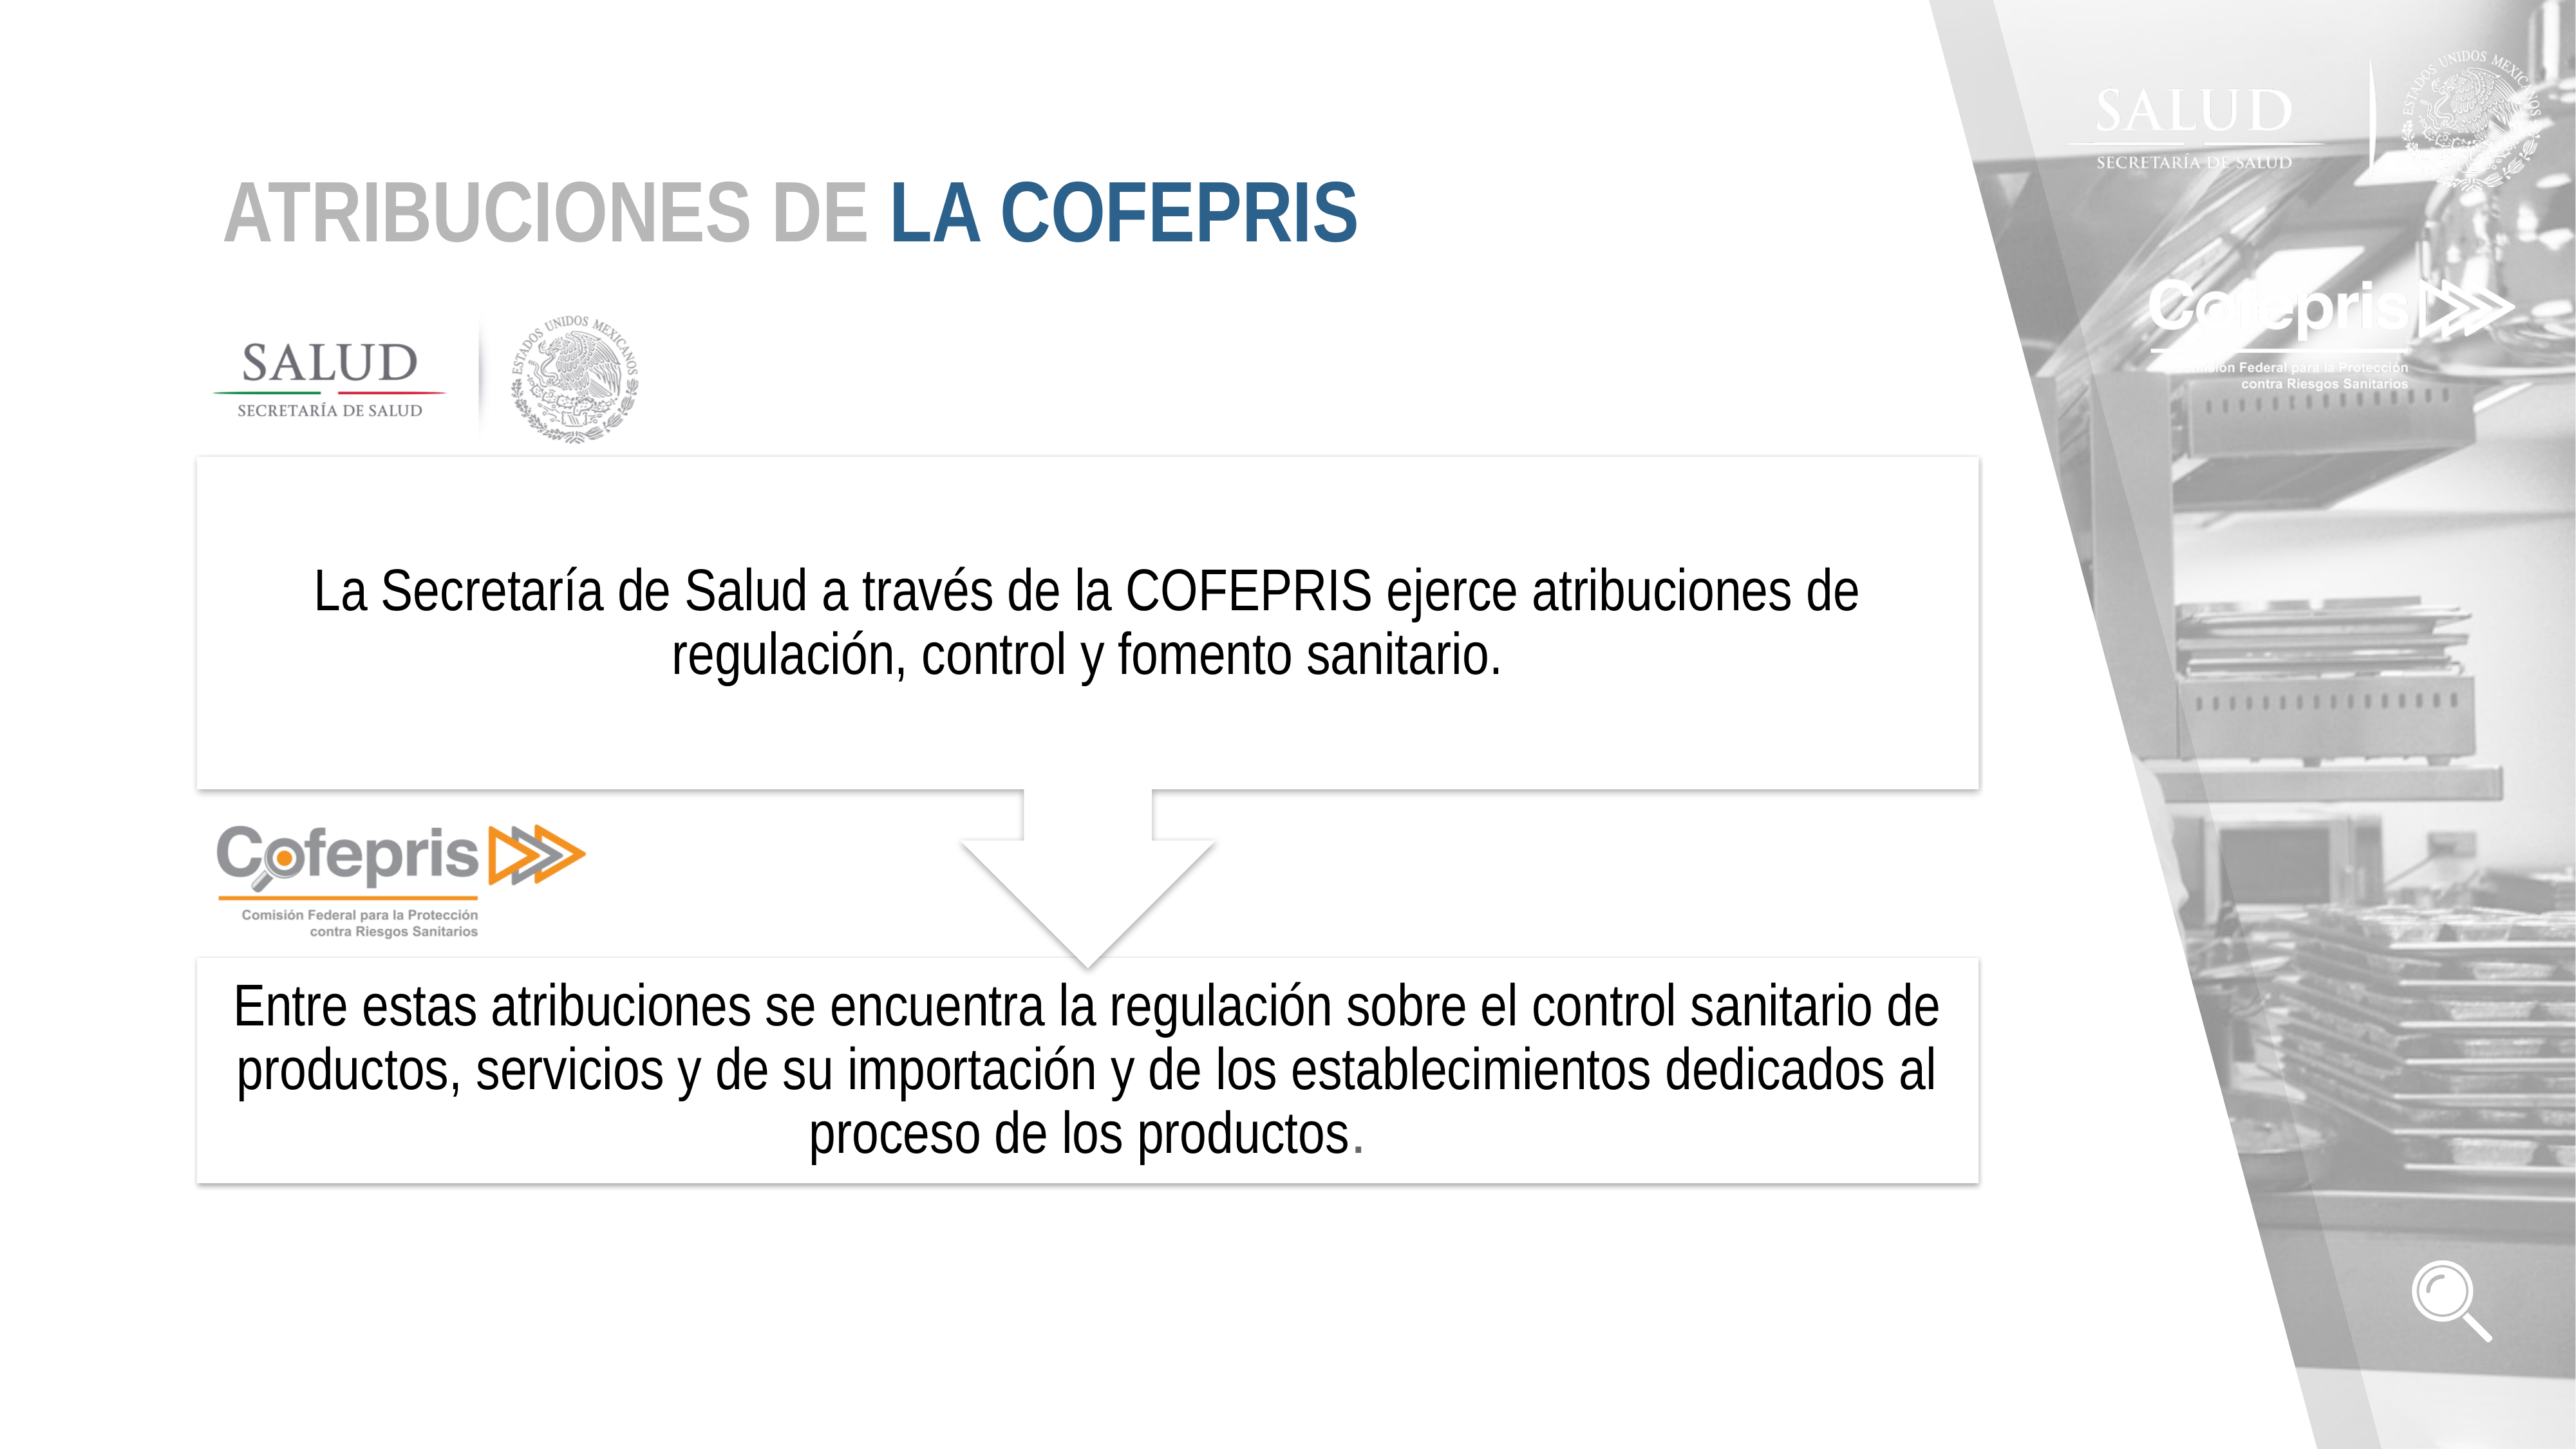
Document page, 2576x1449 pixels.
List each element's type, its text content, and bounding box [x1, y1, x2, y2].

text_box ATRIBUCIONES DE LA COFEPRIS [196, 149, 1755, 265]
picture [207, 308, 655, 452]
picture [2058, 34, 2546, 208]
picture [207, 793, 592, 944]
picture [2139, 269, 2525, 400]
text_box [2412, 1260, 2493, 1343]
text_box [196, 456, 1979, 1184]
